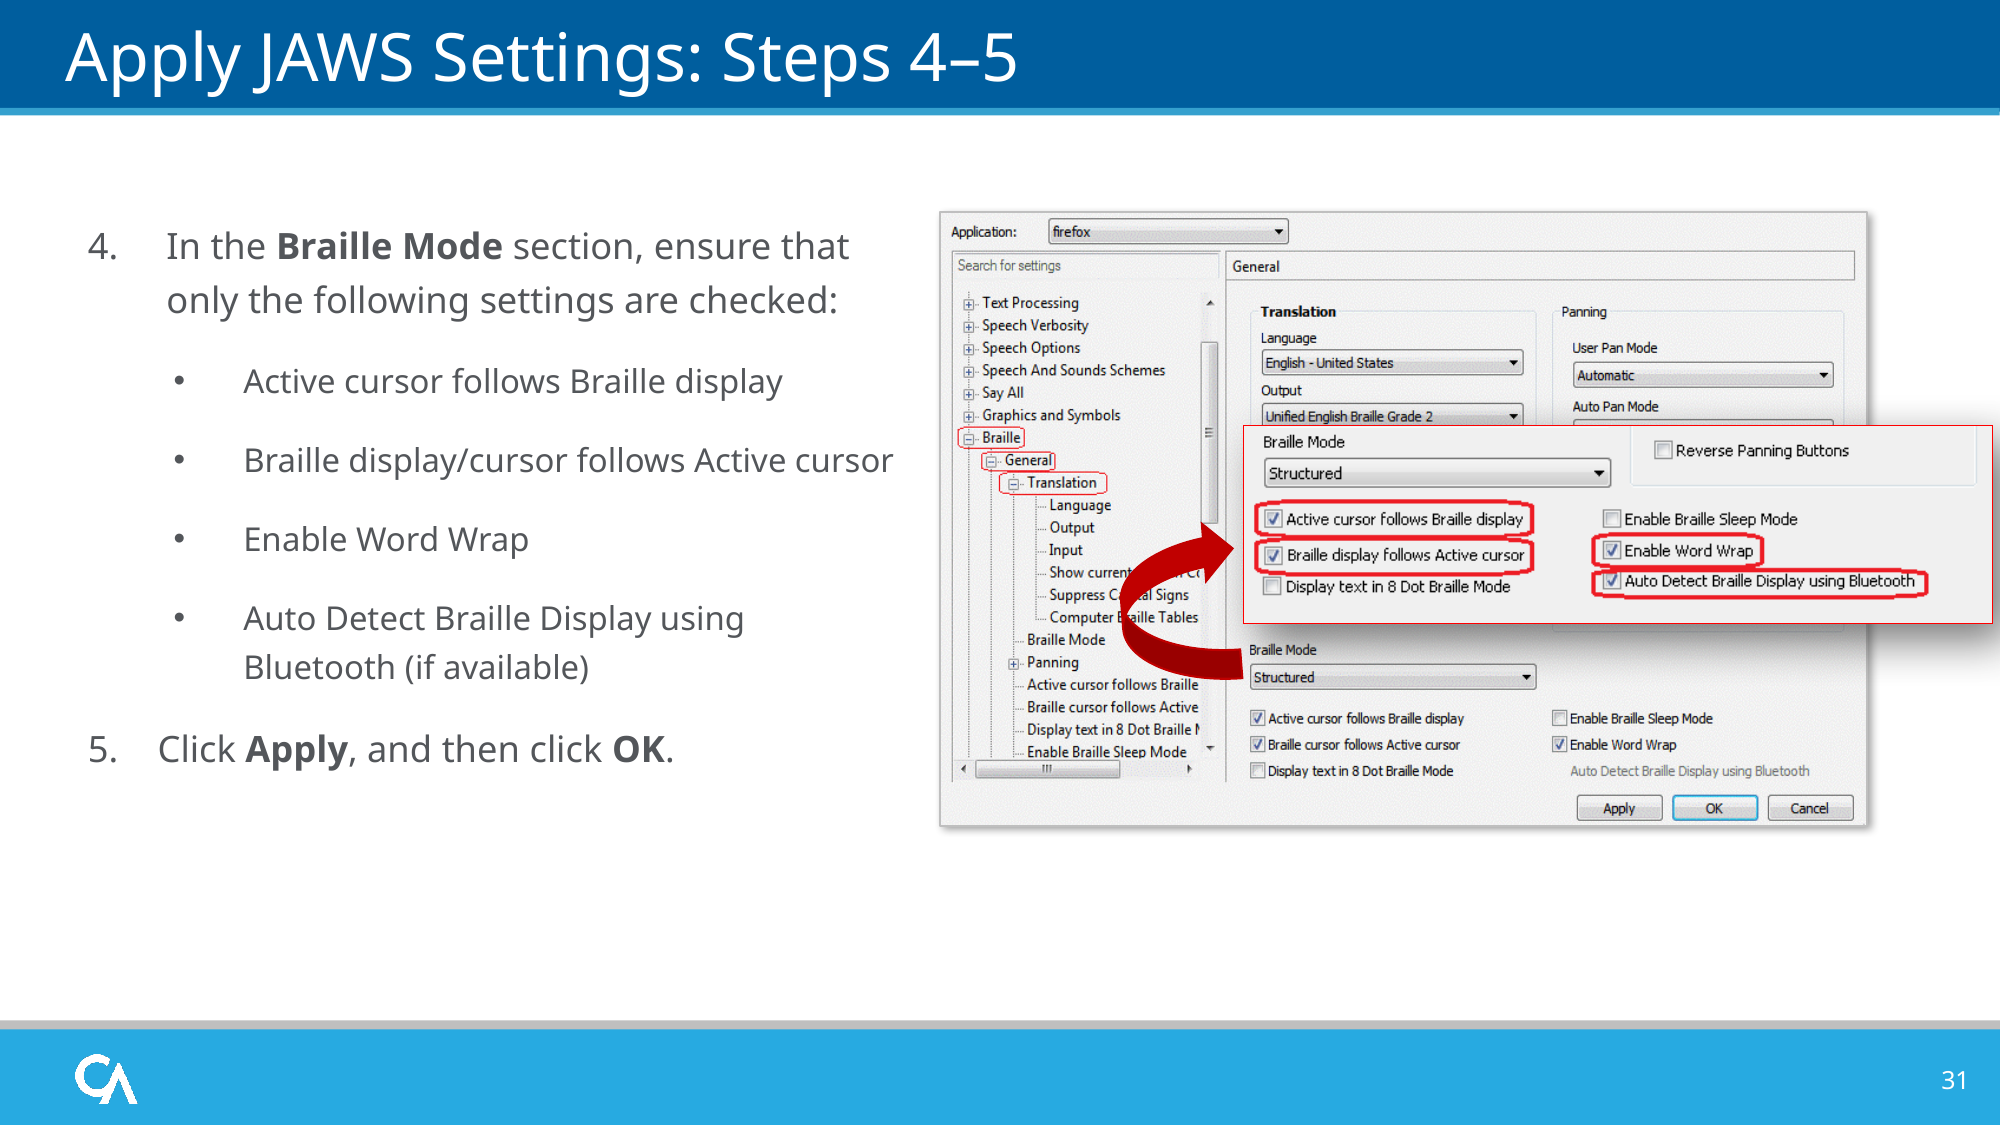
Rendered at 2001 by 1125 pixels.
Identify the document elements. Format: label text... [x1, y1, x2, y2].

picture [75, 1054, 138, 1104]
list In the Braille Mode section, ensure that only the following settings are checked: Active cursor follows Braille display Braille display/cursor follows Active cursor Enable Word Wrap Auto Detect Braille Display using Bluetooth (if available) Click Apply, and then click OK. [87, 212, 900, 826]
picture [940, 212, 1993, 826]
text_box 31 [1899, 1057, 1985, 1111]
title Apply JAWS Settings: Steps 4–5 [65, 0, 1903, 96]
